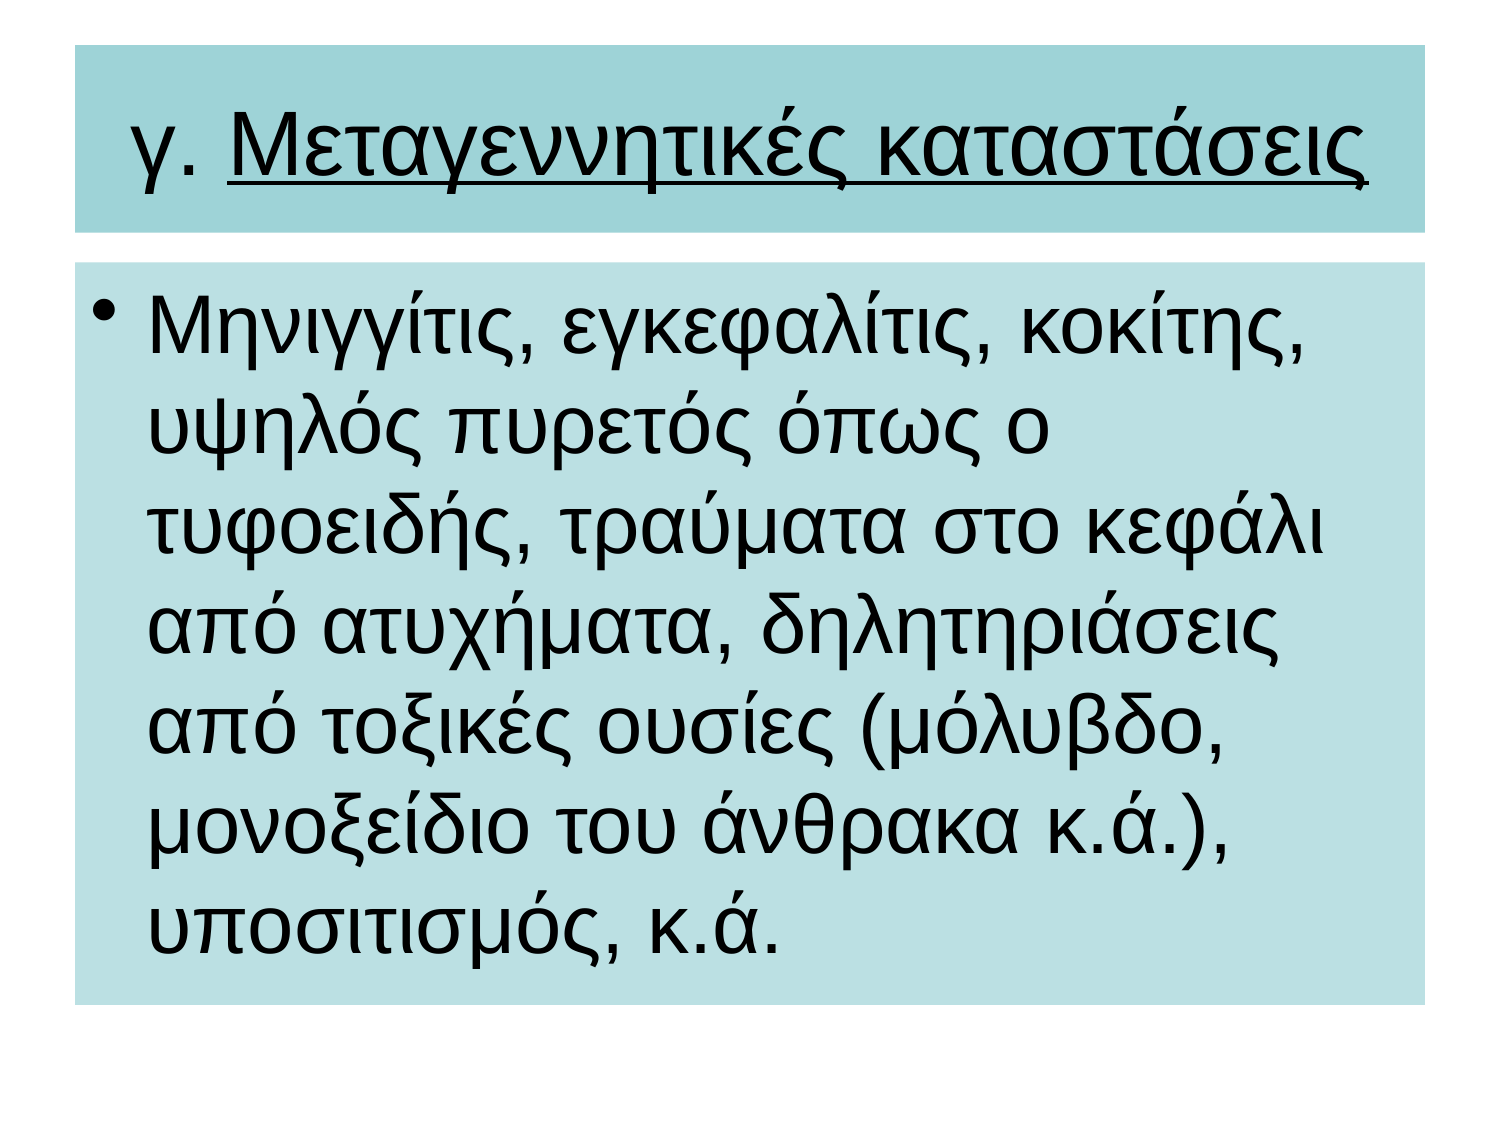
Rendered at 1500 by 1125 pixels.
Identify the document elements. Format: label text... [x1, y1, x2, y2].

list Μηνιγγίτις, εγκεφαλίτις, κοκίτης, υψηλός πυρετός όπως ο τυφοειδής, τραύματα στο κεφάλι από ατυχήματα, δηλητηριάσεις από τοξικές ουσίες (μόλυβδο, μονοξείδιο του άνθρακα κ.ά.), υποσιτισμός, κ.ά. [74, 262, 1426, 1006]
title γ. Μεταγεννητικές καταστάσεις [74, 44, 1426, 233]
